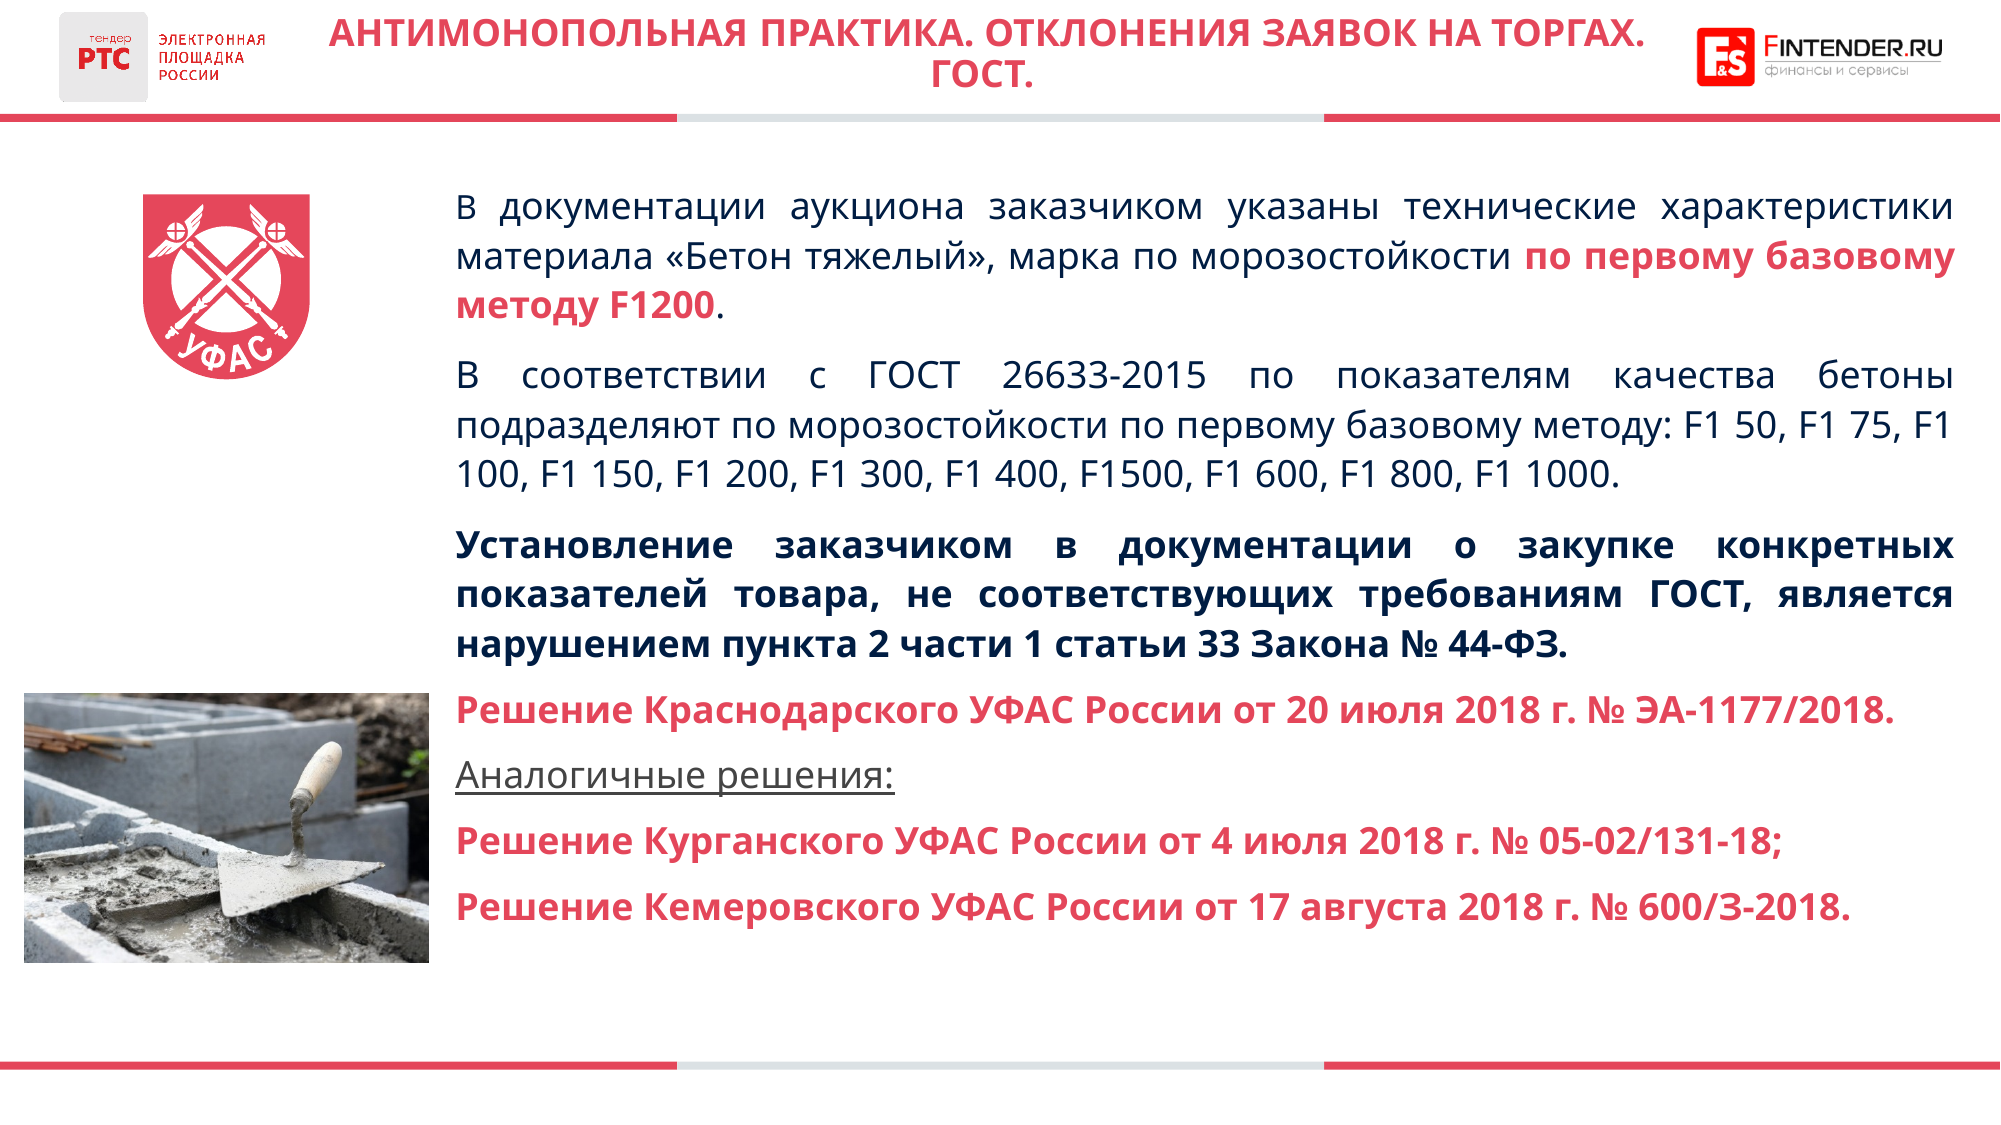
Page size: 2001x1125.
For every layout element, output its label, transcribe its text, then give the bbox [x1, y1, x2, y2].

picture [59, 12, 246, 102]
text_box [115, 156, 337, 402]
picture [24, 693, 429, 963]
picture [1718, 18, 1942, 95]
text_box В документации аукциона заказчиком указаны технические характеристики материала «Бетон тяжелый», марка по морозостойкости по первому базовому методу F1200. В соответствии с ГОСТ 26633-2015 по показателям качества бетоны подразделяют по морозостойкости по первому базовому методу: F1 50, F1 75, F1 100, F1 150, F1 200, F1 300, F1 400, F1500, F1 600, F1 800, F1 1000. Установление заказчиком в документации о закупке конкретных показателей товара, не соответствующих требованиям ГОСТ, является нарушением пункта 2 части 1 статьи 33 Закона № 44-ФЗ. Решение Краснодарского УФАС России от 20 июля 2018 г. № ЭА-1177/2018. Аналогичные решения: Решение Курганского УФАС России от 4 июля 2018 г. № 05-02/131-18; Решение Кемеровского УФАС России от 17 августа 2018 г. № 600/З-2018. [455, 177, 1956, 1052]
title АНТИМОНОПОЛЬНАЯ ПРАКТИКА. ОТКЛОНЕНИЯ ЗАЯВОК НА ТОРГАХ. ГОСТ. [246, 0, 1718, 111]
